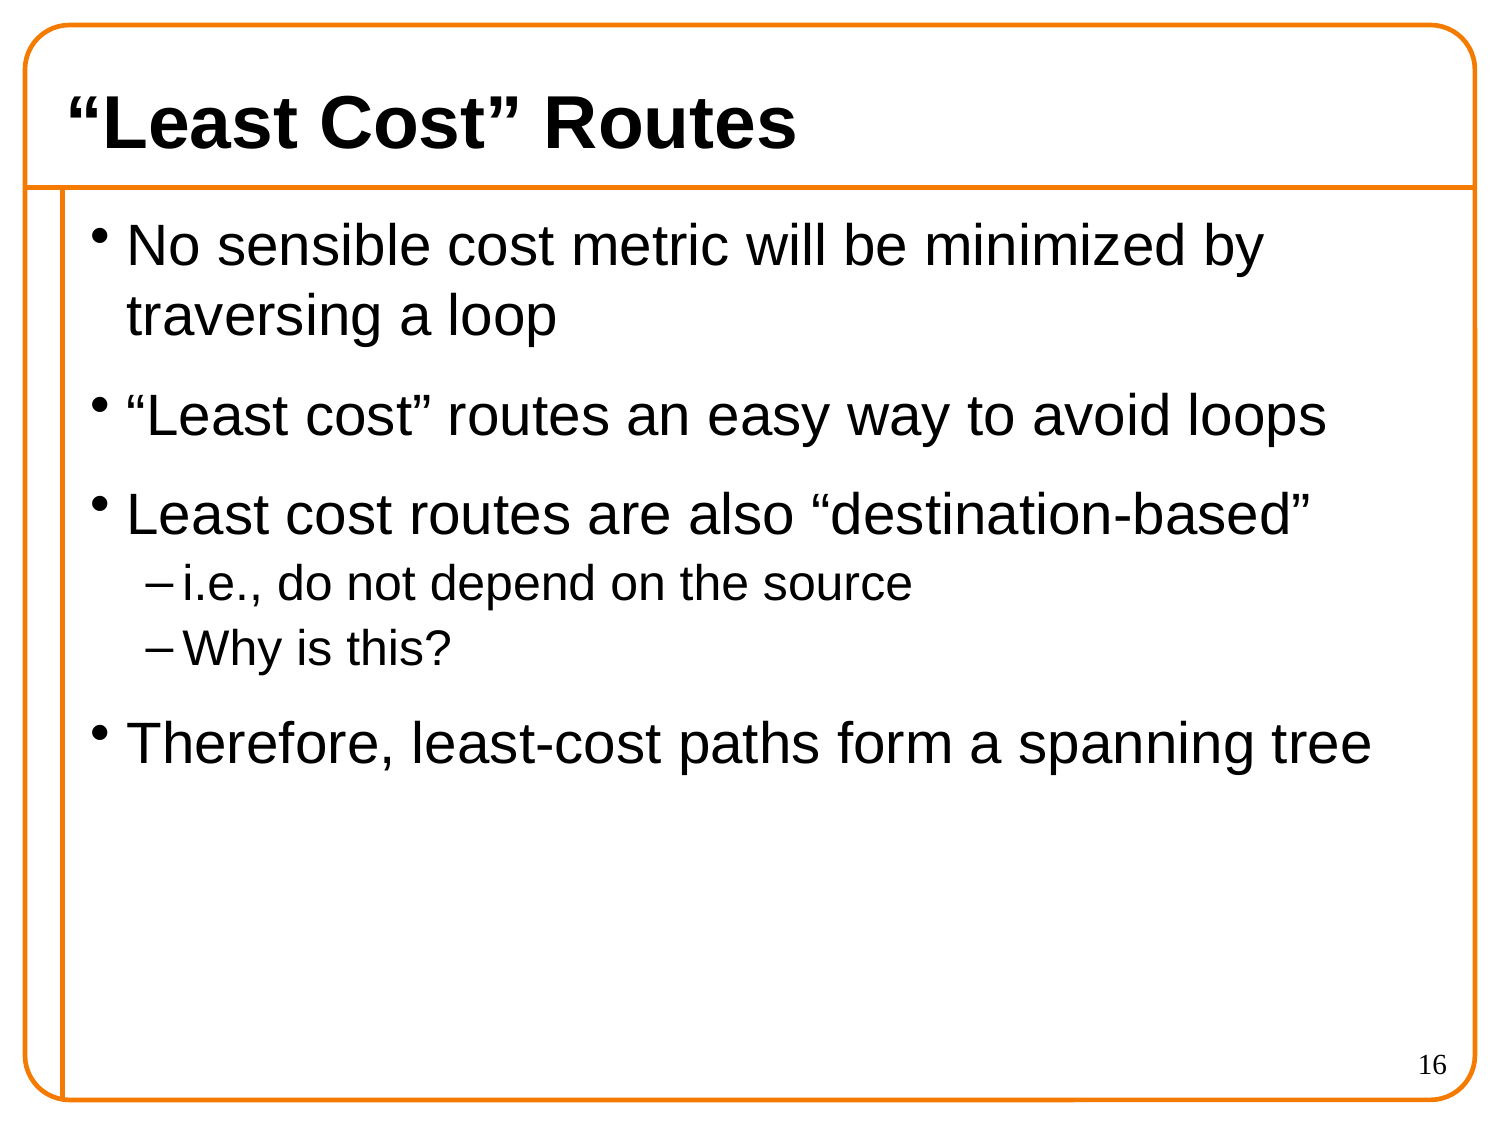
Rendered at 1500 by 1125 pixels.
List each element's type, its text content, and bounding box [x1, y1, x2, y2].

list No sensible cost metric will be minimized by traversing a loop “Least cost” routes an easy way to avoid loops Least cost routes are also “destination-based” i.e., do not depend on the source Why is this? Therefore, least-cost paths form a spanning tree [75, 200, 1463, 1100]
title “Least Cost” Routes [50, 62, 1475, 175]
slide_number 16 [1312, 1037, 1463, 1101]
